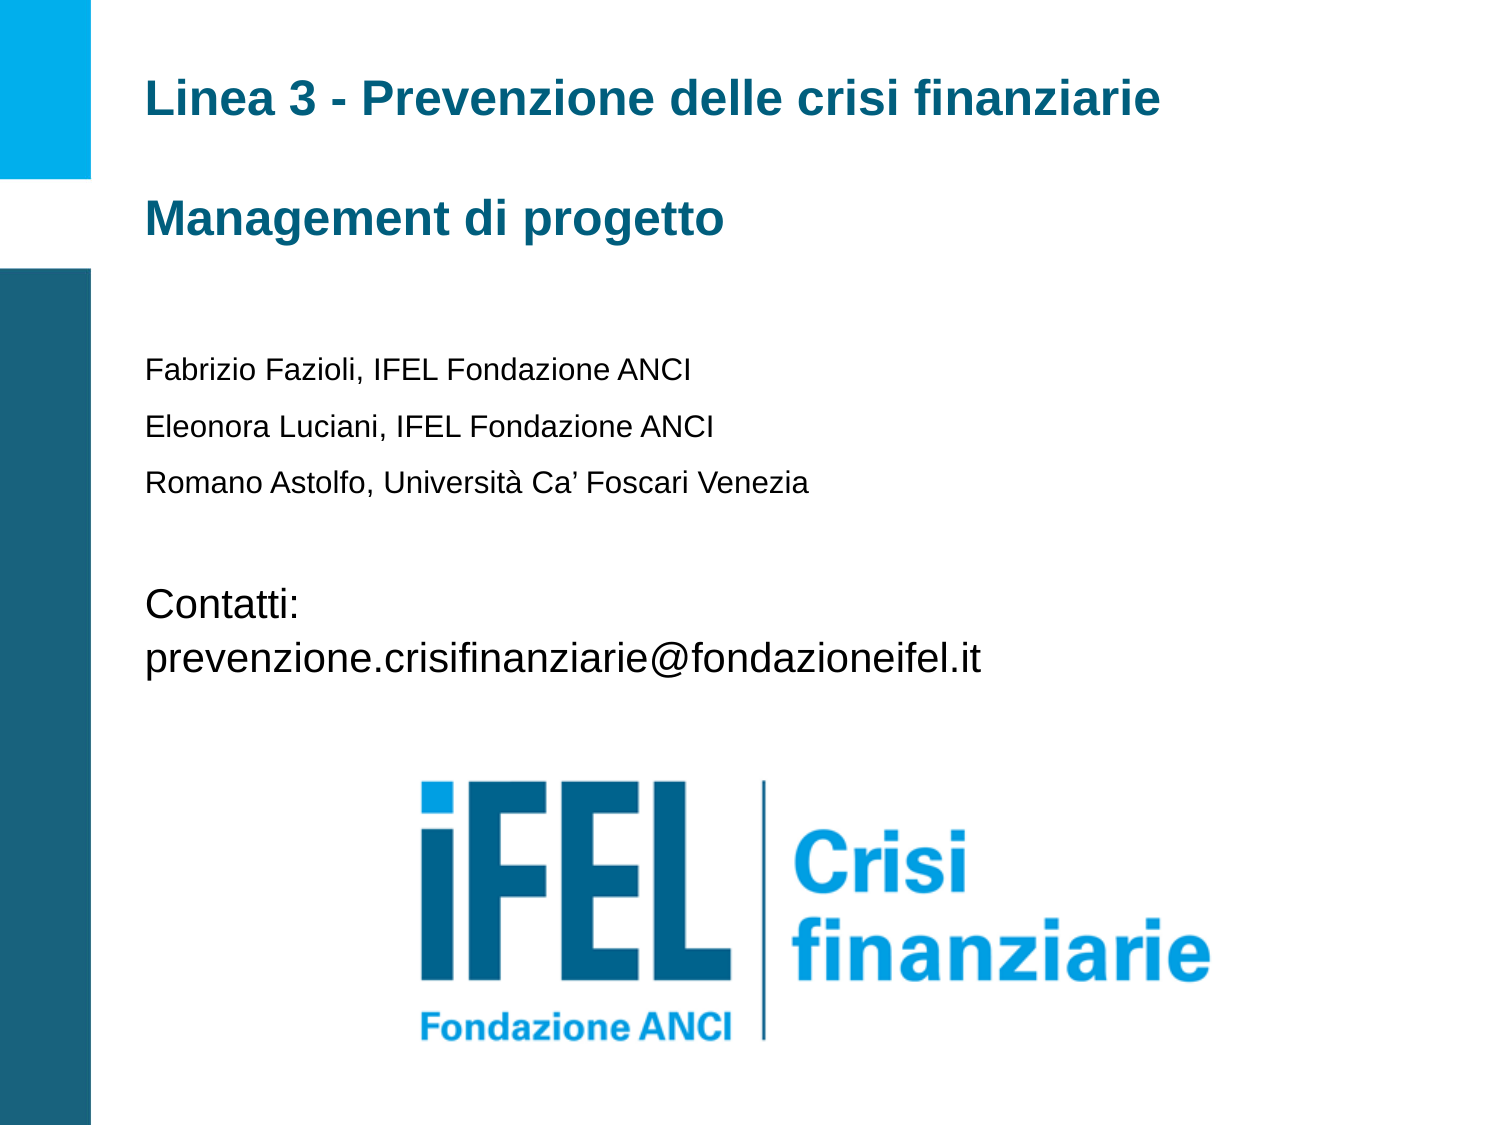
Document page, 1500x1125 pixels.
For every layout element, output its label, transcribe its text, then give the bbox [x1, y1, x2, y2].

picture [0, 0, 1500, 1125]
text_box Fabrizio Fazioli, IFEL Fondazione ANCI Eleonora Luciani, IFEL Fondazione ANCI Romano Astolfo, Università Ca’ Foscari Venezia Contatti: prevenzione.crisifinanziarie@fondazioneifel.it [129, 339, 1125, 688]
text_box Linea 3 - Prevenzione delle crisi finanziarie Management di progetto [129, 58, 1454, 254]
